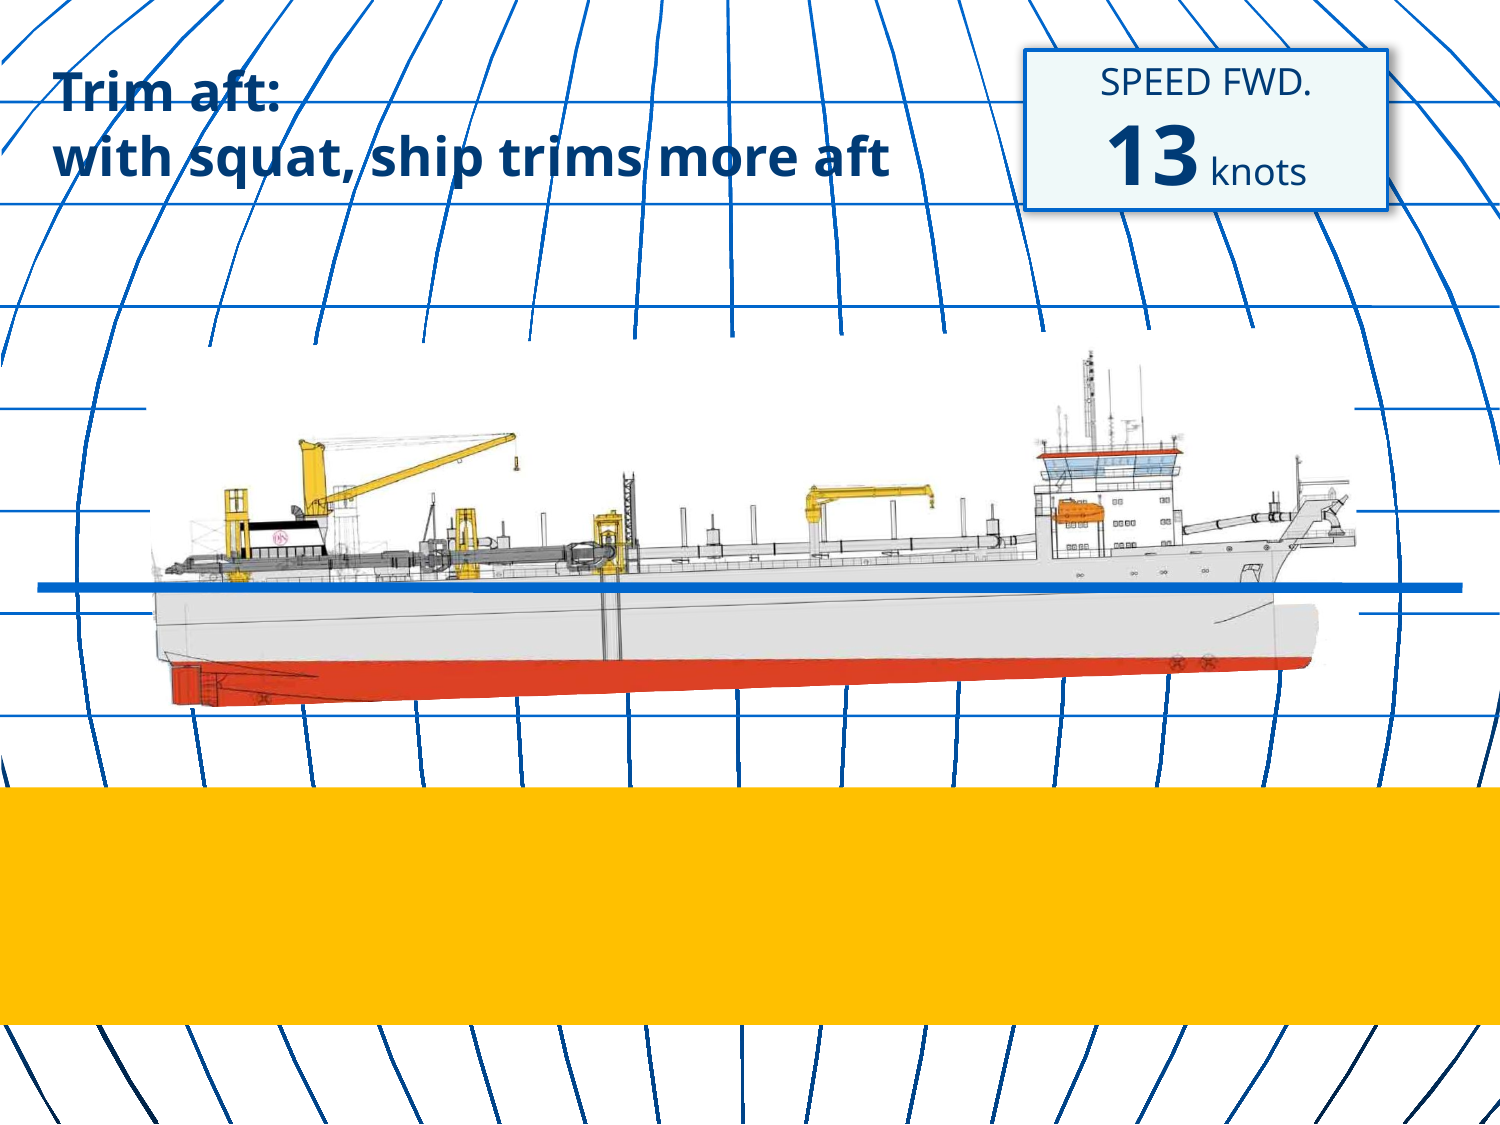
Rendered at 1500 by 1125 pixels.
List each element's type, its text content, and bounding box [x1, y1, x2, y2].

text_box [0, 785, 1500, 1027]
picture [149, 588, 1359, 709]
text_box SPEED FWD. 13 knots [1024, 50, 1388, 210]
text_box Trim aft: with squat, ship trims more aft [37, 49, 1025, 195]
picture [146, 327, 1357, 587]
